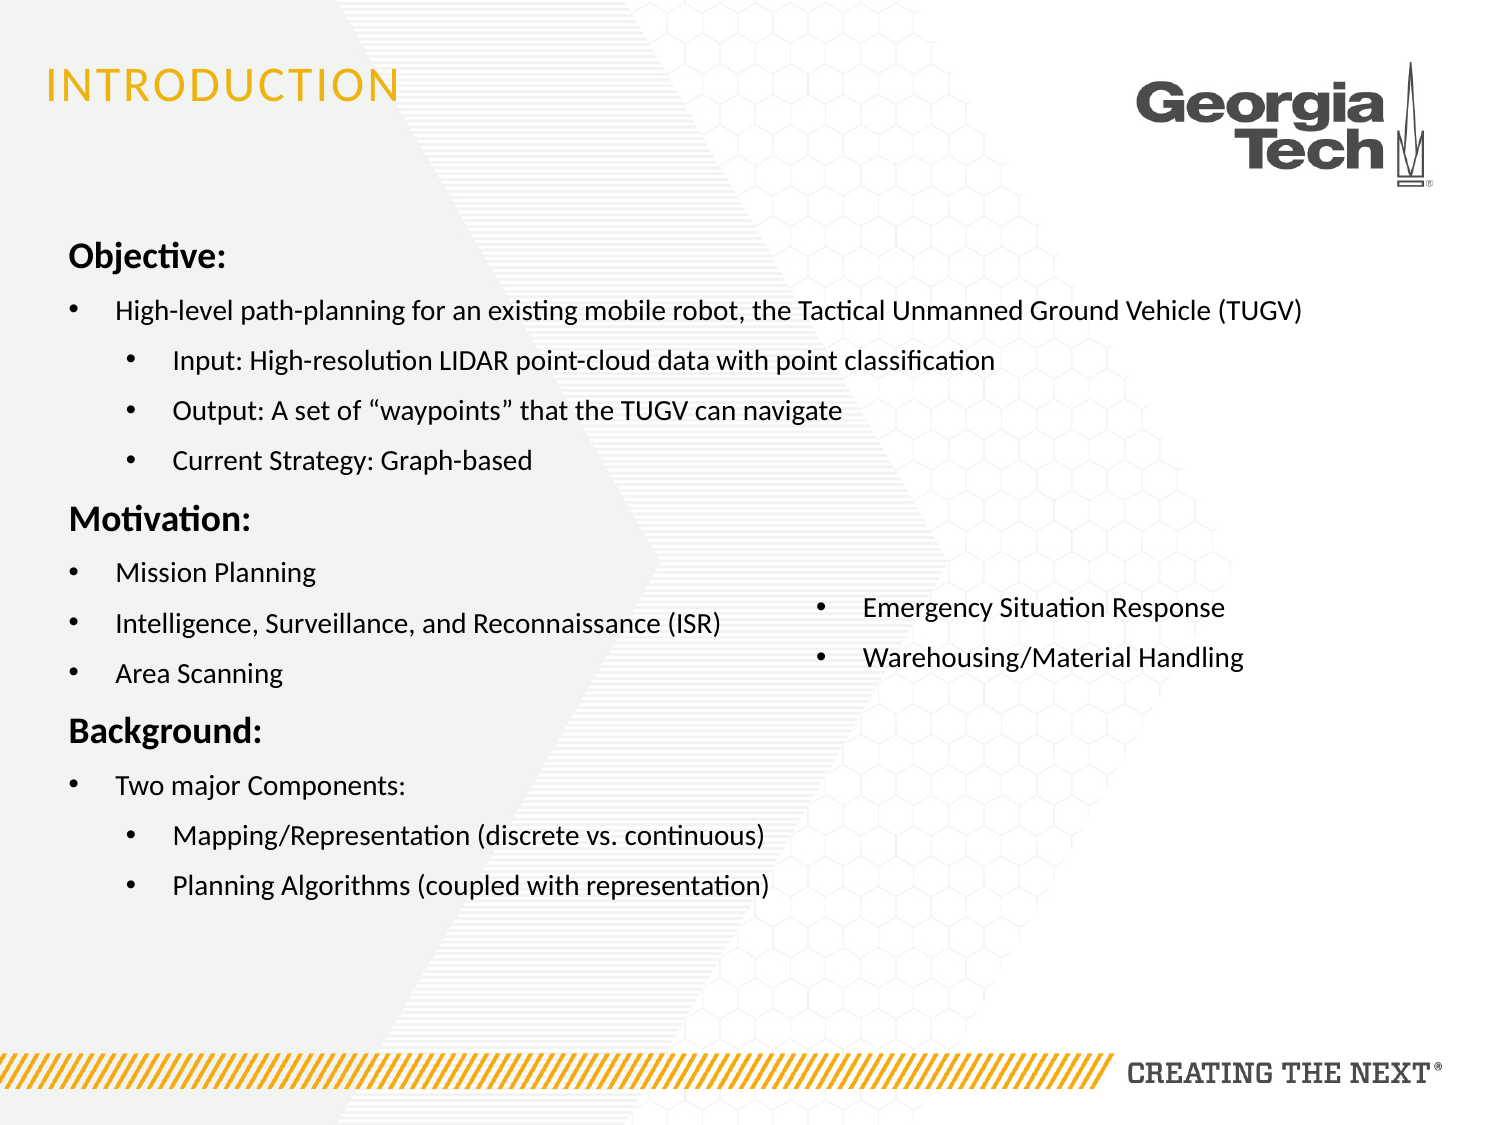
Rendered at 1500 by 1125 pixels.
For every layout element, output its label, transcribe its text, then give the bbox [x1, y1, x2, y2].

picture [0, 0, 1500, 1125]
list Objective: High-level path-planning for an existing mobile robot, the Tactical Unmanned Ground Vehicle (TUGV) Input: High-resolution LIDAR point-cloud data with point classification Output: A set of “waypoints” that the TUGV can navigate Current Strategy: Graph-based Motivation: Mission Planning Intelligence, Surveillance, and Reconnaissance (ISR) Area Scanning Background: Two major Components: Mapping/Representation (discrete vs. continuous) Planning Algorithms (coupled with representation) [23, 223, 1473, 990]
title Introduction [0, 0, 1007, 163]
text_box Emergency Situation Response Warehousing/Material Handling [771, 581, 1376, 716]
